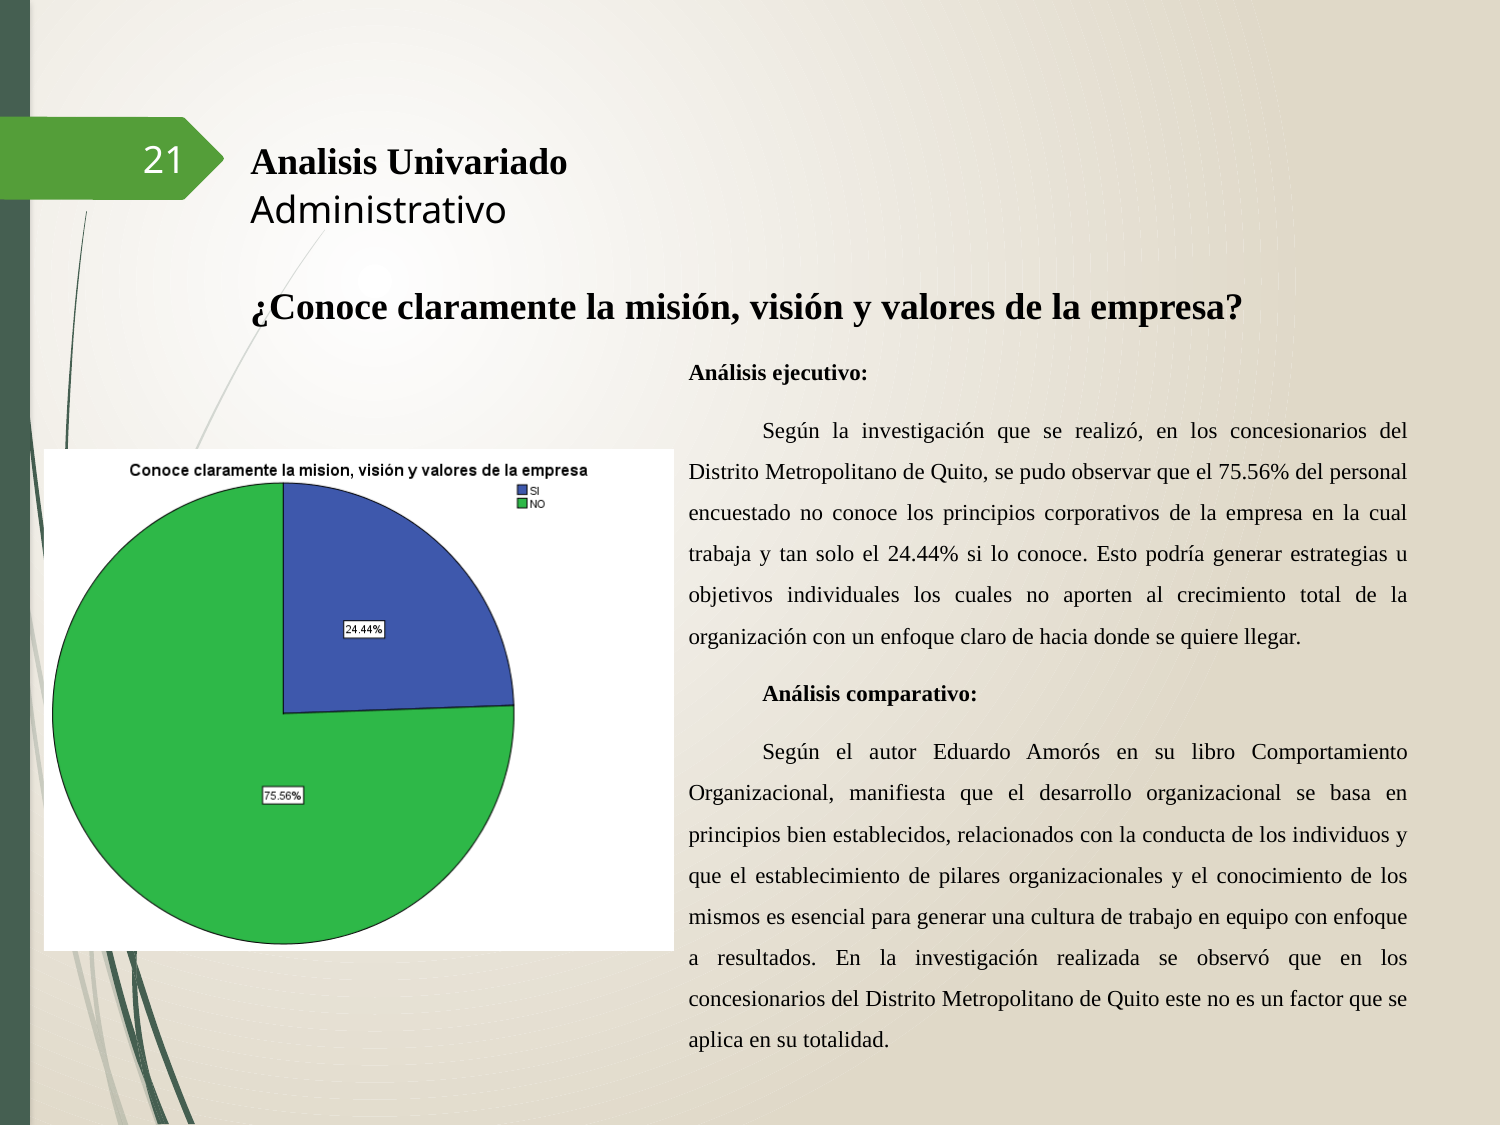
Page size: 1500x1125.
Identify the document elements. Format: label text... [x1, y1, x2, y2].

text_box 21 [128, 128, 201, 188]
picture [43, 449, 675, 952]
text_box Analisis Univariado Administrativo ¿Conoce claramente la misión, visión y valores de la empresa? [235, 126, 1350, 383]
text_box Análisis ejecutivo: Según la investigación que se realizó, en los concesionarios del Distrito Metropolitano de Quito, se pudo observar que el 75.56% del personal encuestado no conoce los principios corporativos de la empresa en la cual trabaja y tan solo el 24.44% si lo conoce. Esto podría generar estrategias u objetivos individuales los cuales no aporten al crecimiento total de la organización con un enfoque claro de hacia donde se quiere llegar. Análisis comparativo: Según el autor Eduardo Amorós en su libro Comportamiento Organizacional, manifiesta que el desarrollo organizacional se basa en principios bien establecidos, relacionados con la conducta de los individuos y que el establecimiento de pilares organizacionales y el conocimiento de los mismos es esencial para generar una cultura de trabajo en equipo con enfoque a resultados. En la investigación realizada se observó que en los concesionarios del Distrito Metropolitano de Quito este no es un factor que se aplica en su totalidad. [673, 336, 1424, 1060]
